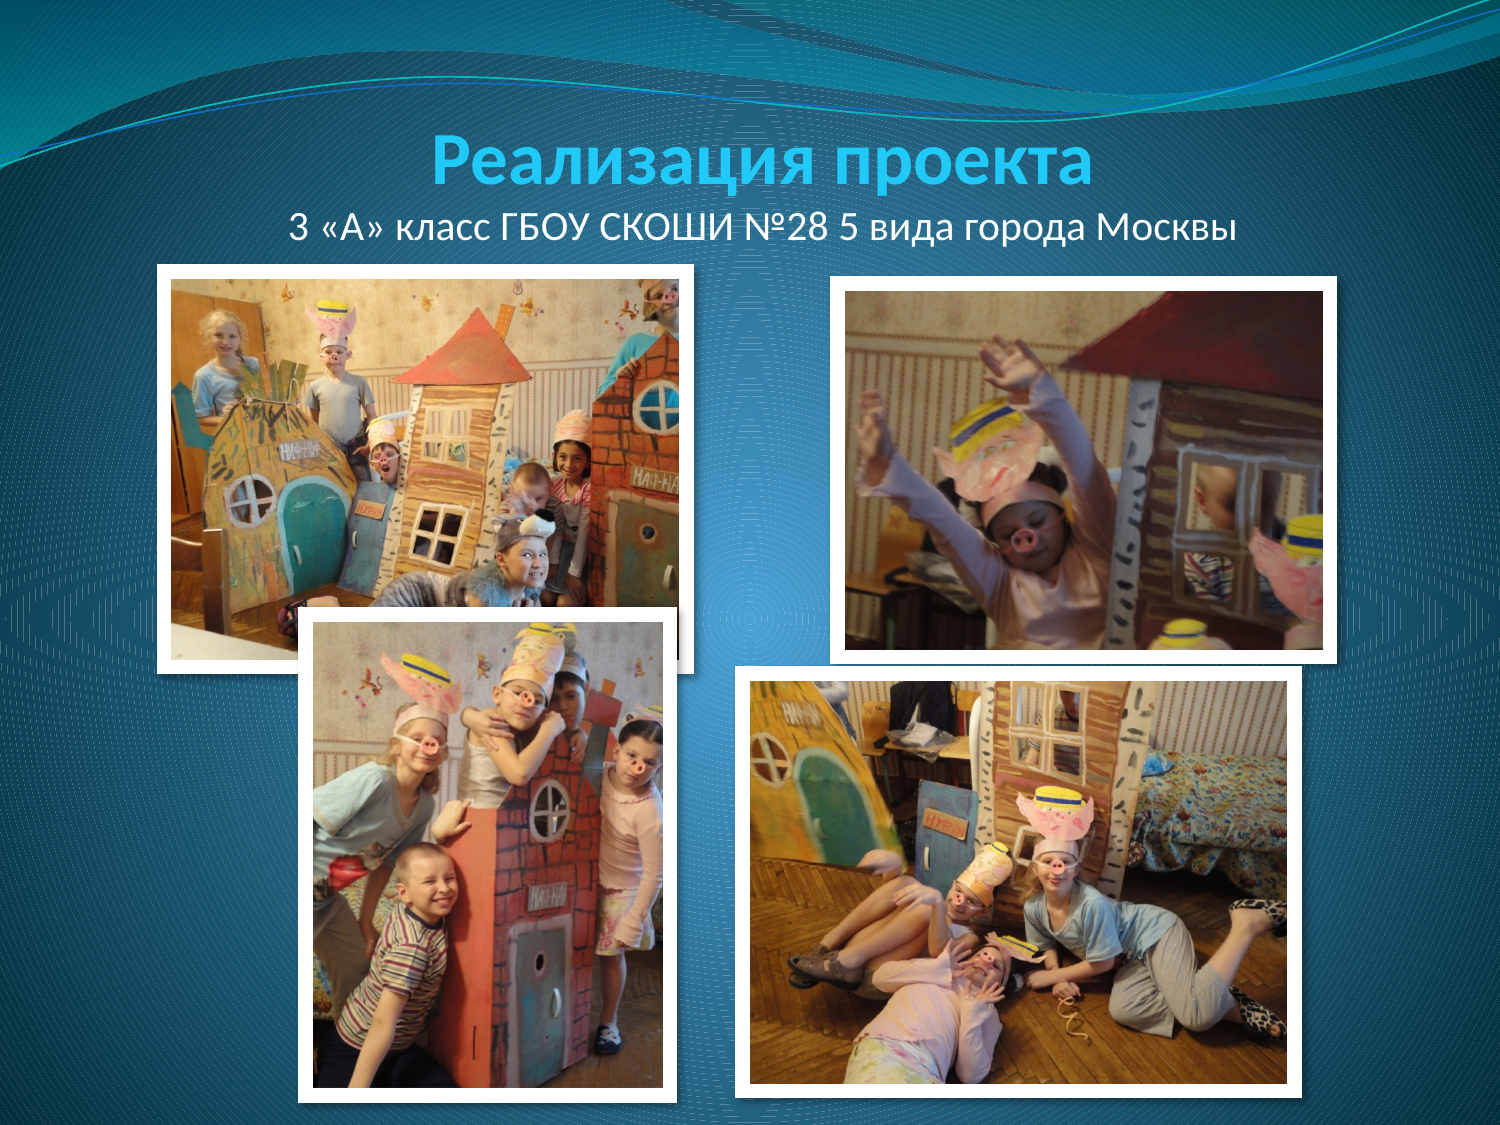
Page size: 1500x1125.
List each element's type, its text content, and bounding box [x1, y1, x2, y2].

picture [170, 278, 722, 1088]
text_box Реализация проекта 3 «А» класс ГБОУ СКОШИ №28 5 вида города Москвы [76, 101, 1376, 727]
picture [749, 680, 1288, 1084]
picture [844, 290, 1323, 650]
